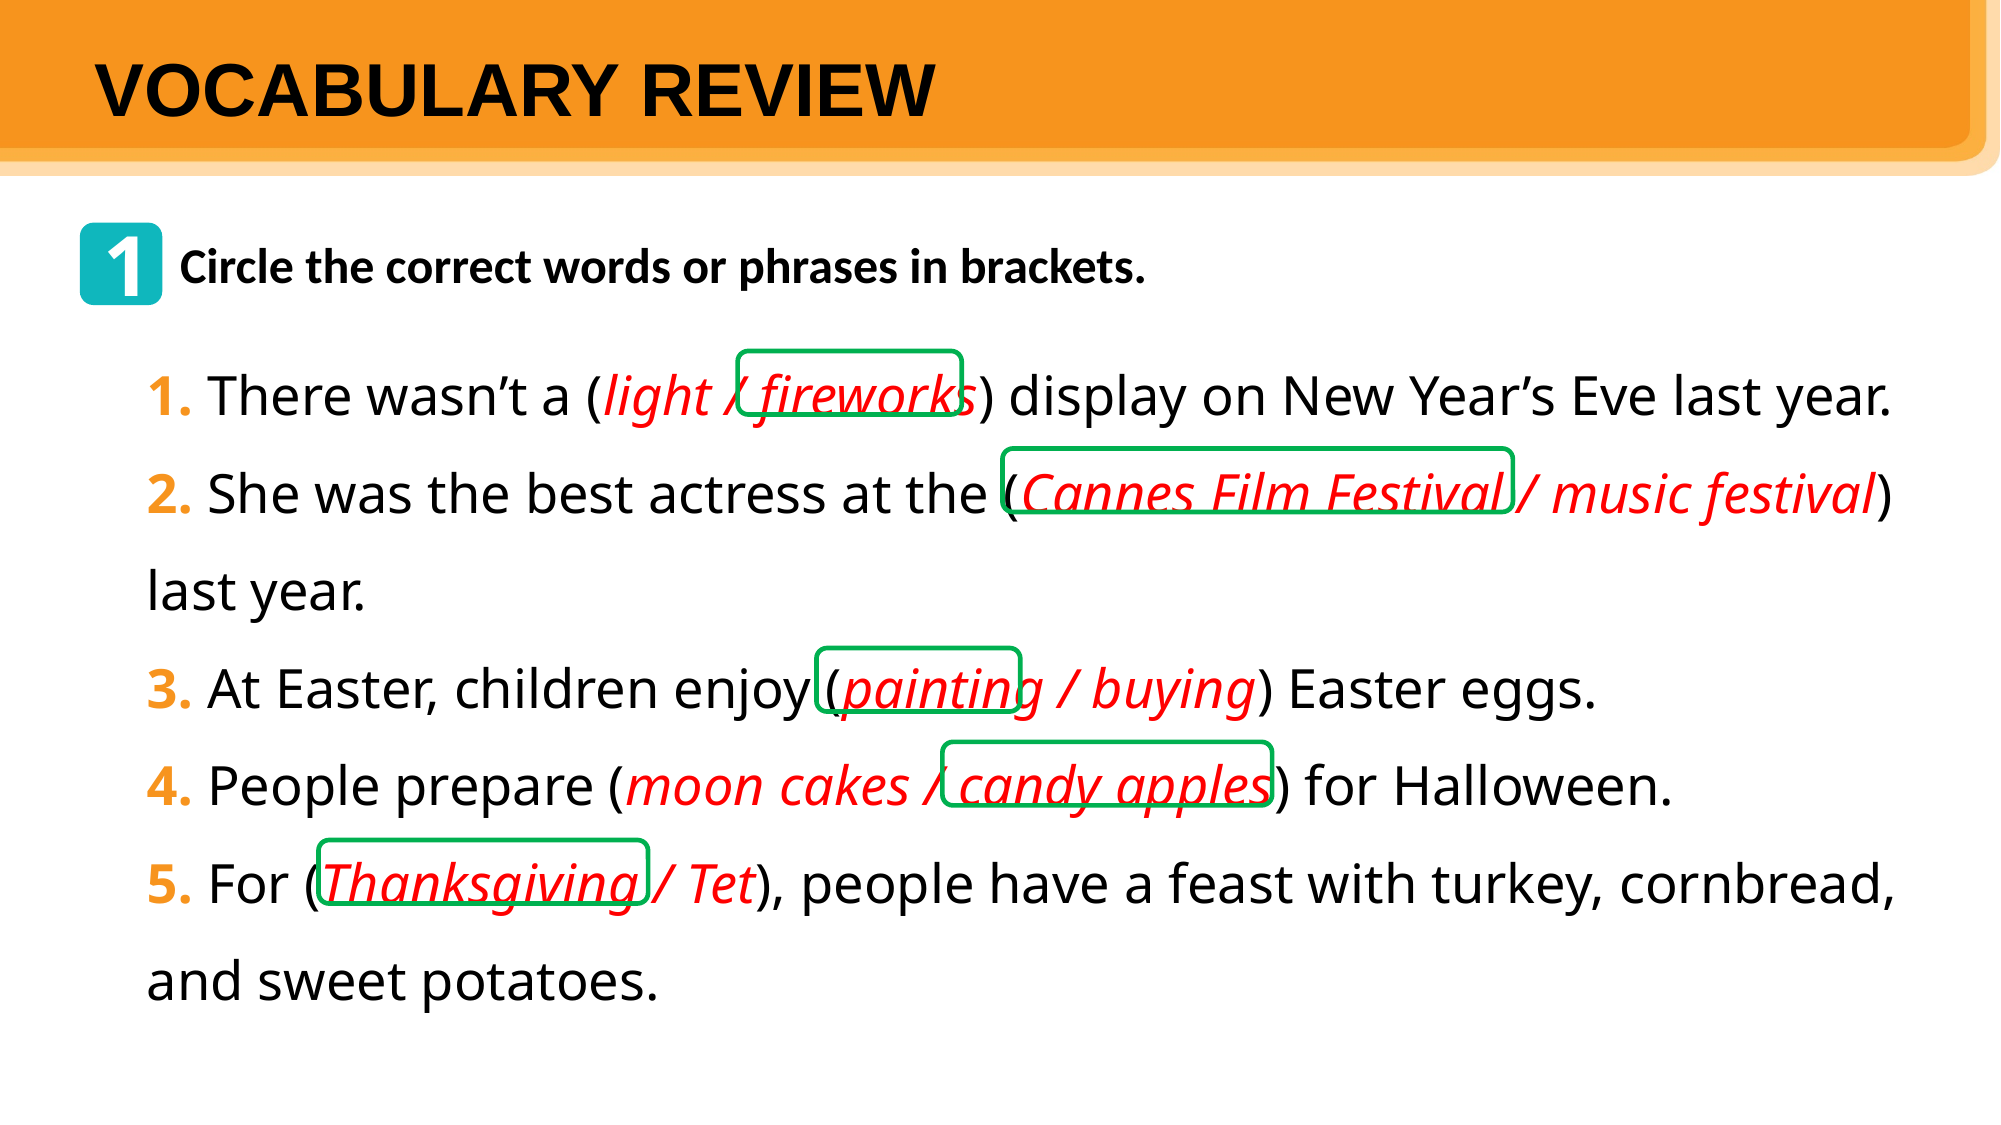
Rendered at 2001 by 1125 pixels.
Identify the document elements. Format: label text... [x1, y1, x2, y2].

text_box 1. There wasn’t a (light / fireworks) display on New Year’s Eve last year. 2. She was the best actress at the (Cannes Film Festival / music festival) last year. 3. At Easter, children enjoy (painting / buying) Easter eggs. 4. People prepare (moon cakes / candy apples) for Halloween. 5. For (Thanksgiving / Tet), people have a feast with turkey, cornbread, and sweet potatoes. [131, 321, 1944, 1019]
text_box [815, 646, 1022, 713]
text_box [154, 222, 164, 305]
text_box [317, 838, 650, 905]
text_box Circle the correct words or phrases in brackets. [165, 225, 1944, 301]
text_box [736, 349, 963, 416]
text_box [1001, 447, 1514, 514]
text_box [941, 740, 1274, 807]
text_box [78, 222, 88, 305]
text_box 1 [88, 205, 154, 321]
picture [0, 0, 2000, 177]
